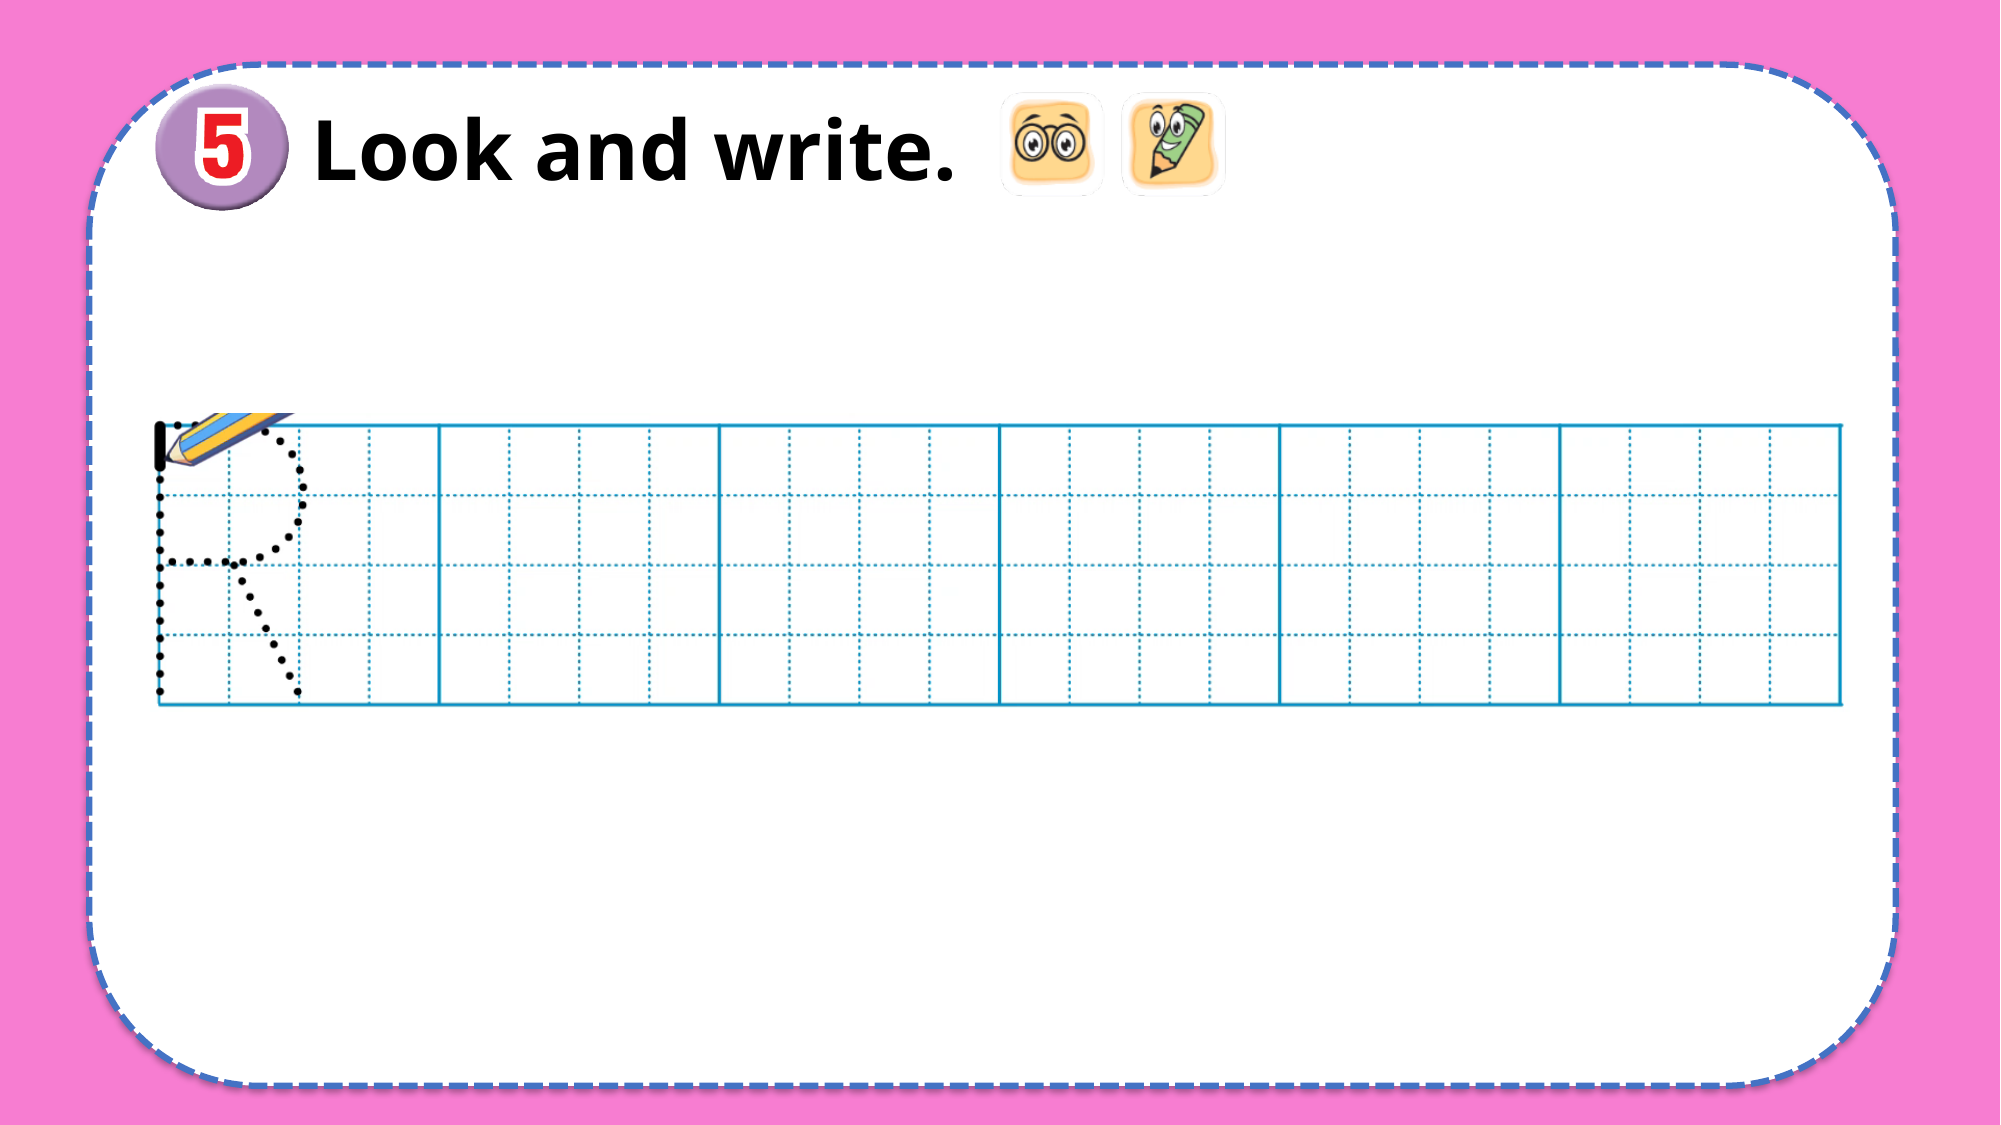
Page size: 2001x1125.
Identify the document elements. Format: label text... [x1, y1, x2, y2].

text_box [89, 64, 1896, 1086]
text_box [149, 412, 1850, 713]
text_box Look and write. [297, 89, 992, 205]
picture [992, 83, 1237, 206]
picture [149, 76, 297, 220]
